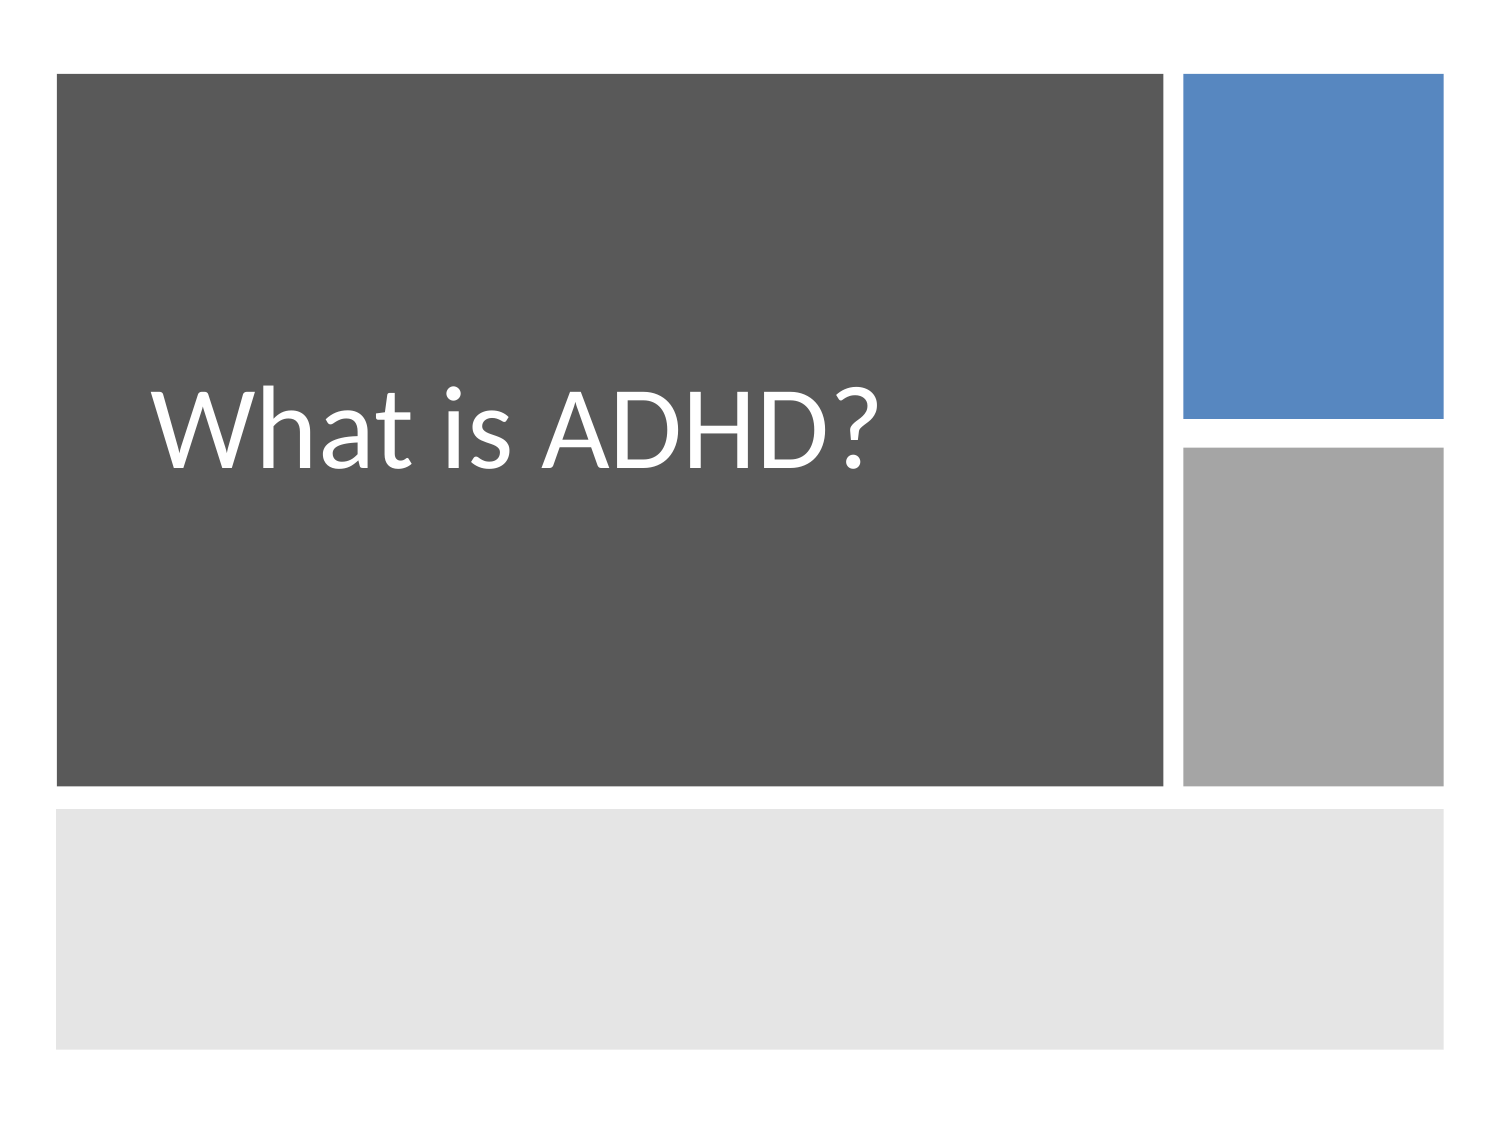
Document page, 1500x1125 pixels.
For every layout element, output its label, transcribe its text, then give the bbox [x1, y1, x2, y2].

text_box [1181, 72, 1446, 421]
text_box [54, 807, 1446, 1052]
text_box What is ADHD? [135, 169, 1088, 691]
text_box [55, 72, 1165, 788]
text_box [1181, 445, 1446, 788]
